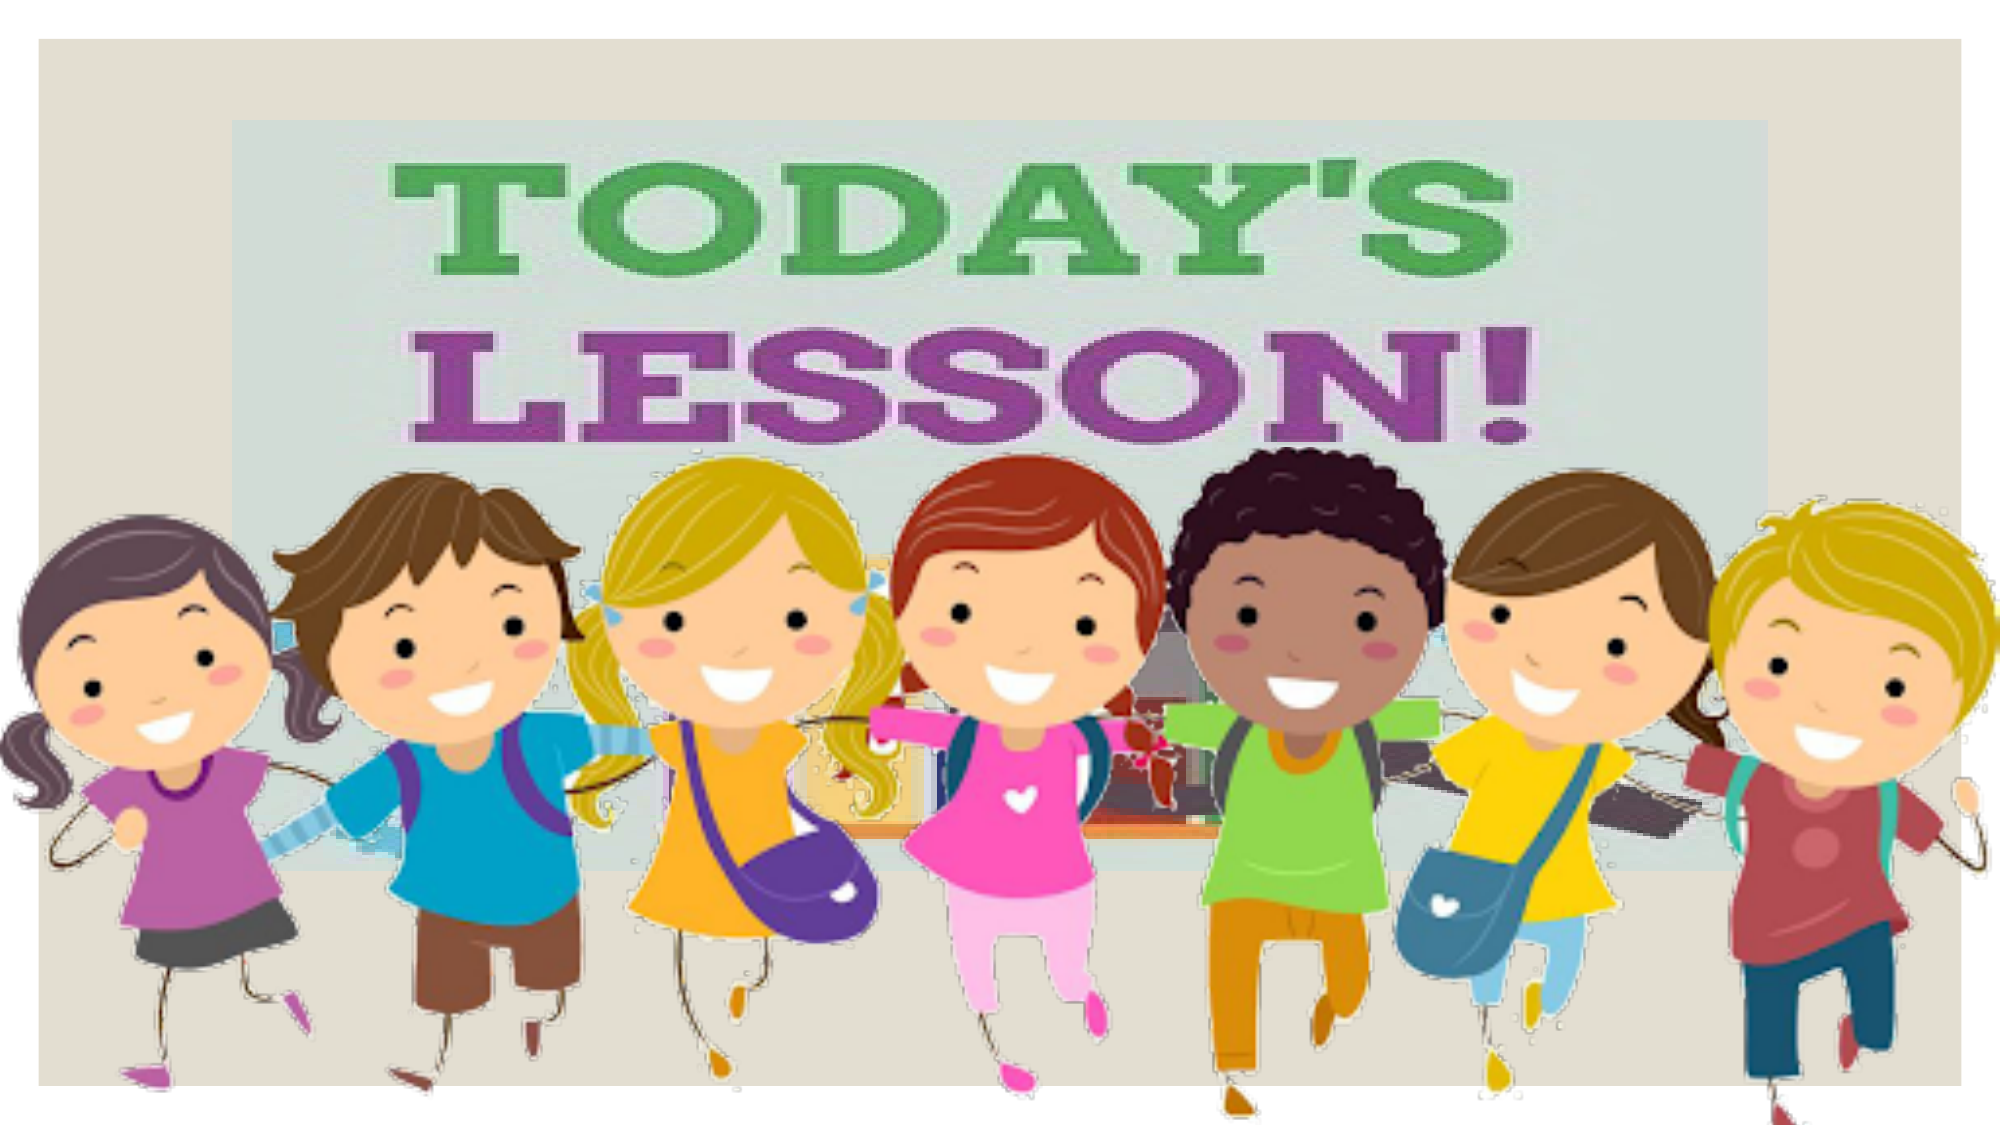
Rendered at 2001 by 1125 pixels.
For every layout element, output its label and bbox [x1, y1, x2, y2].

picture [0, 120, 2000, 1125]
